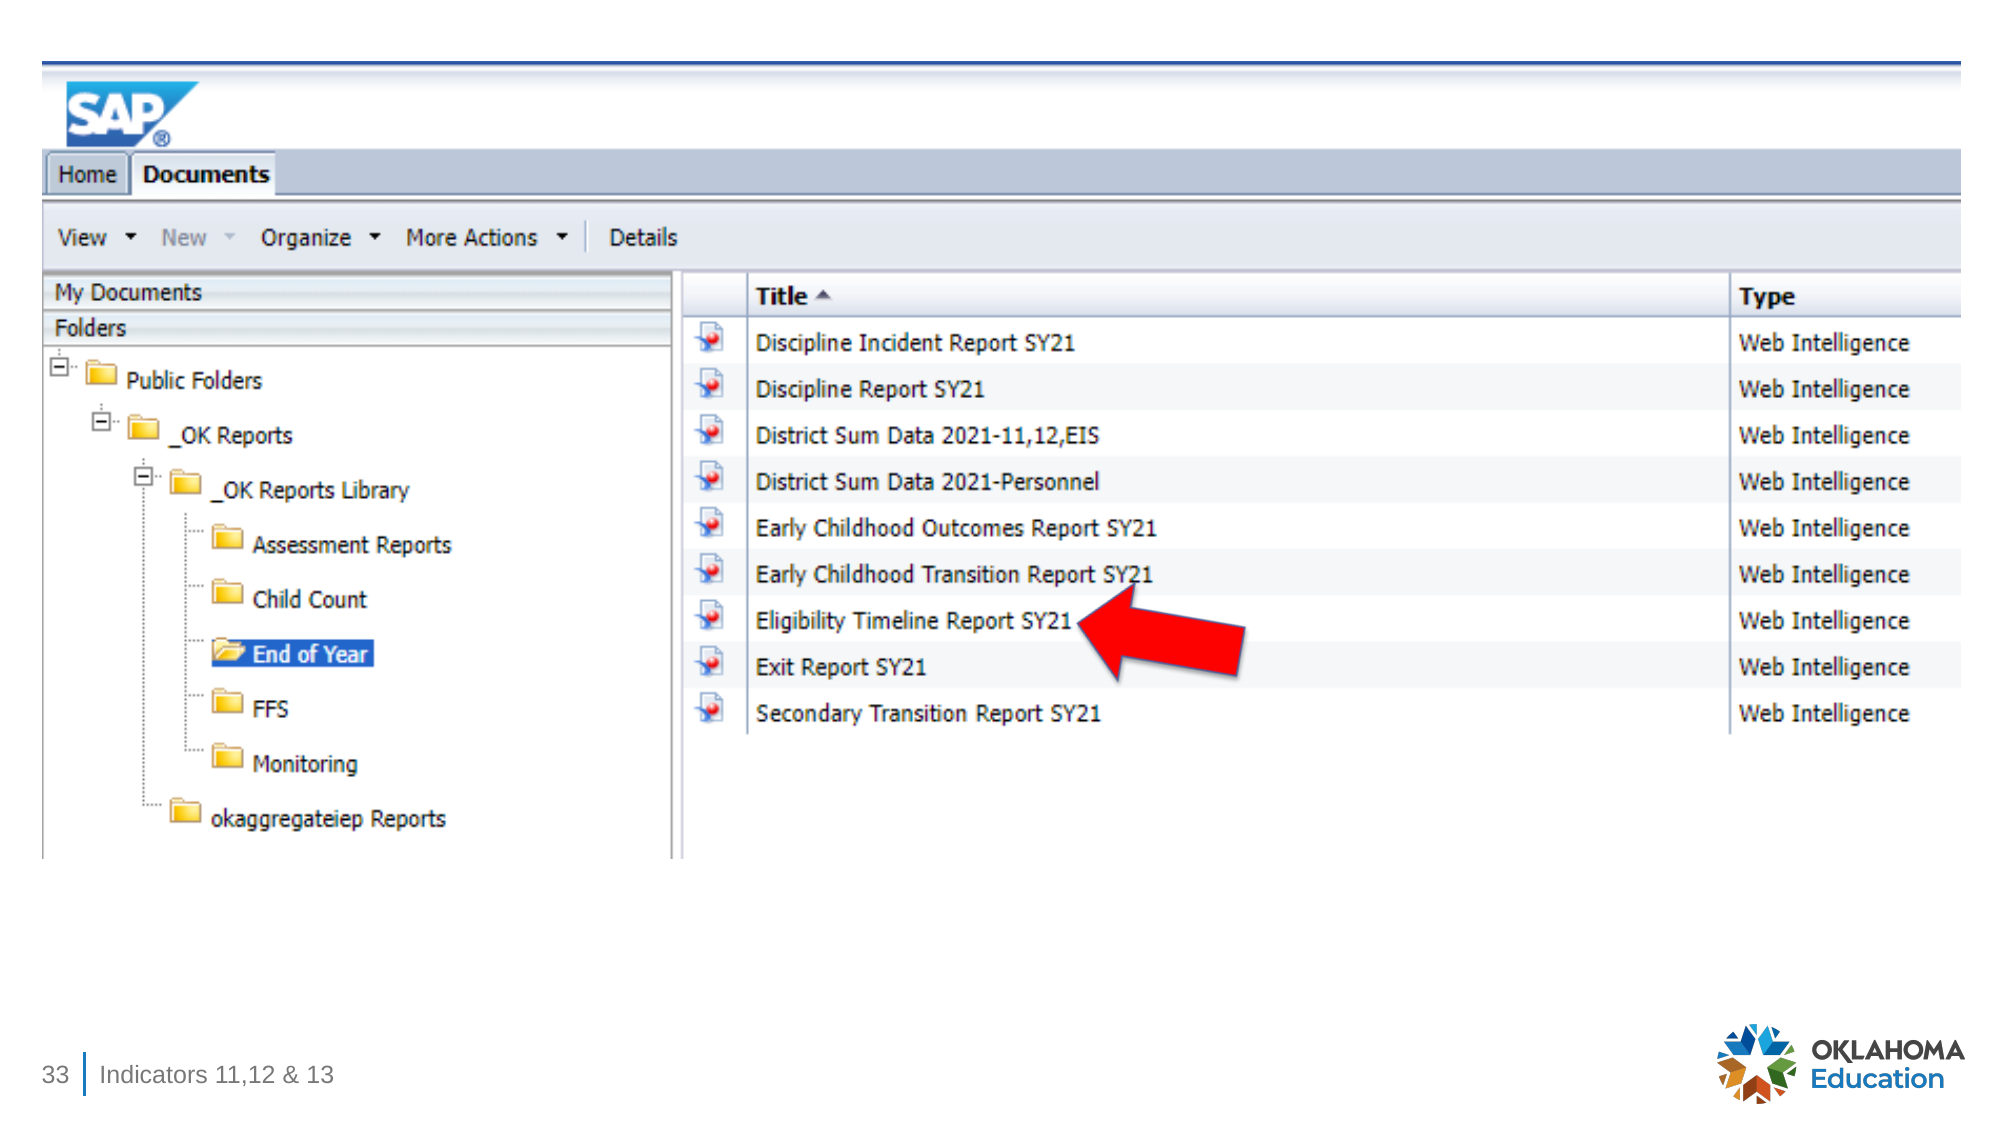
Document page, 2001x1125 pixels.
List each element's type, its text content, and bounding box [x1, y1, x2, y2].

footer Indicators 11,12 & 13 [84, 1043, 1063, 1104]
picture [1717, 1024, 1965, 1104]
picture [42, 61, 1961, 859]
slide_number 33 [0, 1043, 84, 1104]
